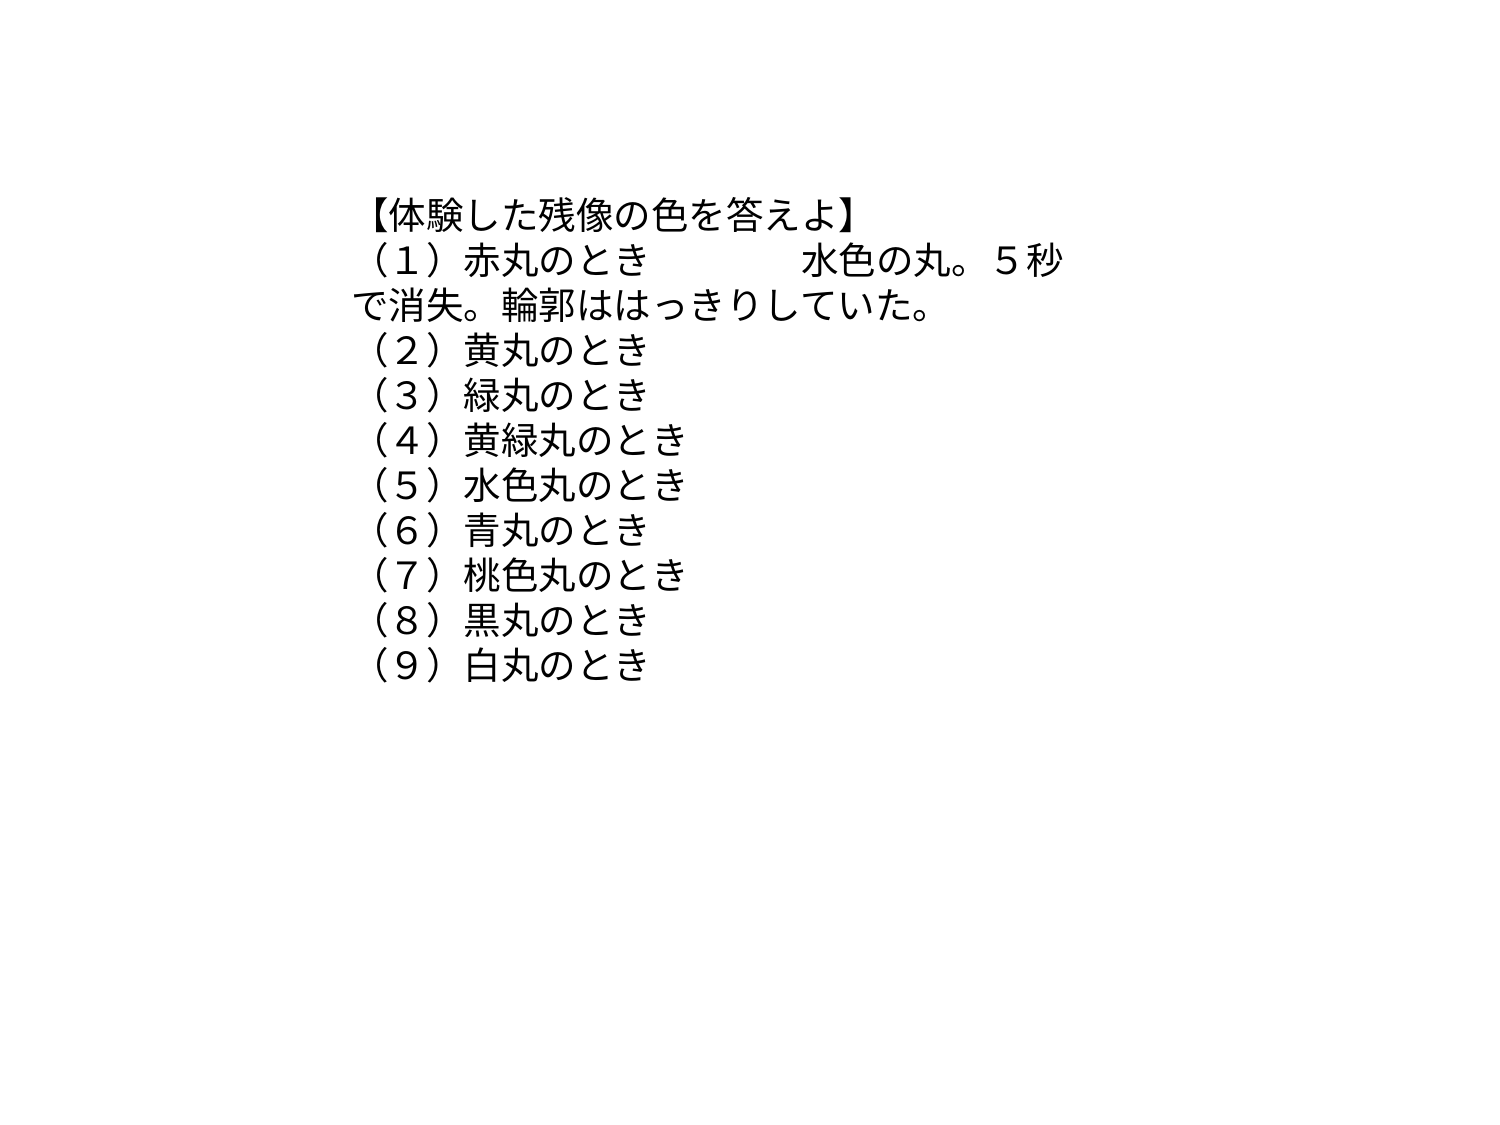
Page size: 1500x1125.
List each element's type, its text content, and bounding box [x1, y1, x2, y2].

text_box 【体験した残像の色を答えよ】 （１）赤丸のとき 水色の丸。５秒で消失。輪郭ははっきりしていた。 （２）黄丸のとき （３）緑丸のとき （４）黄緑丸のとき （５）水色丸のとき （６）青丸のとき （７）桃色丸のとき （８）黒丸のとき （９）白丸のとき [336, 184, 1087, 740]
